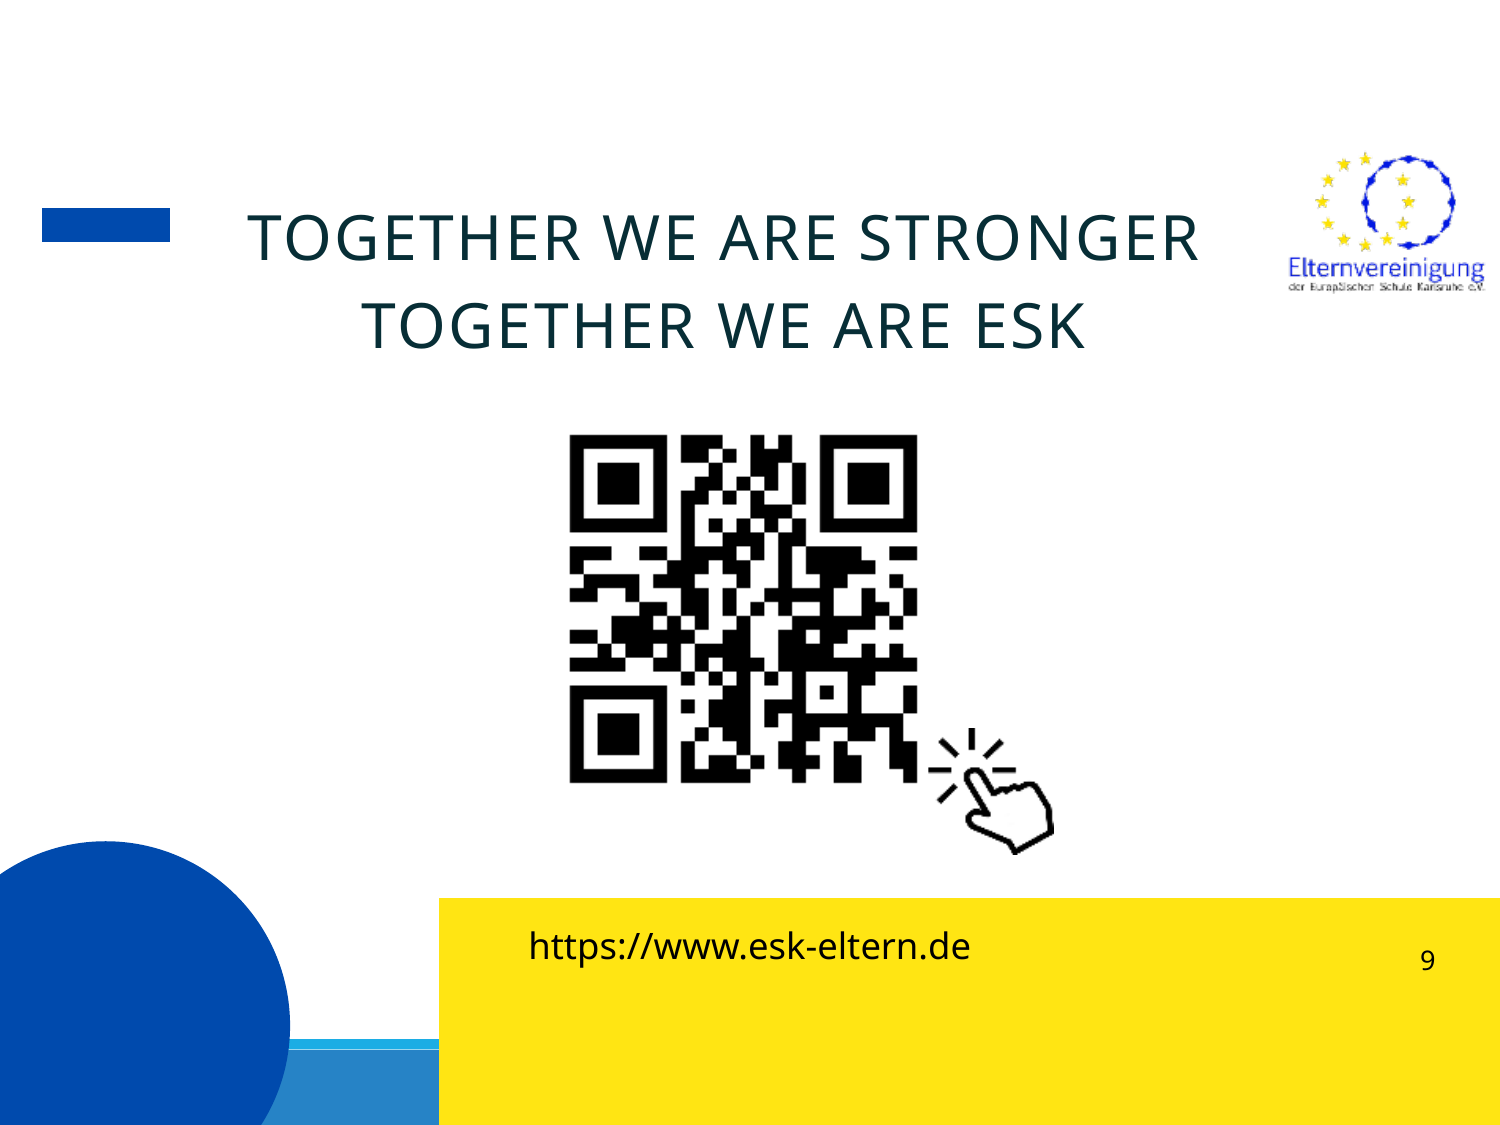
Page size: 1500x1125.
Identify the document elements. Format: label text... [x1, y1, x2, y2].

text_box [513, 378, 976, 842]
text_box [1275, 140, 1500, 305]
text_box https://www.esk-eltern.de [455, 915, 852, 967]
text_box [40, 207, 171, 243]
text_box 9 [1420, 932, 1479, 976]
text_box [0, 840, 291, 1125]
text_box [855, 480, 1084, 1125]
text_box TOGETHER WE ARE STRONGER TOGETHER WE ARE ESK [61, 185, 1388, 361]
